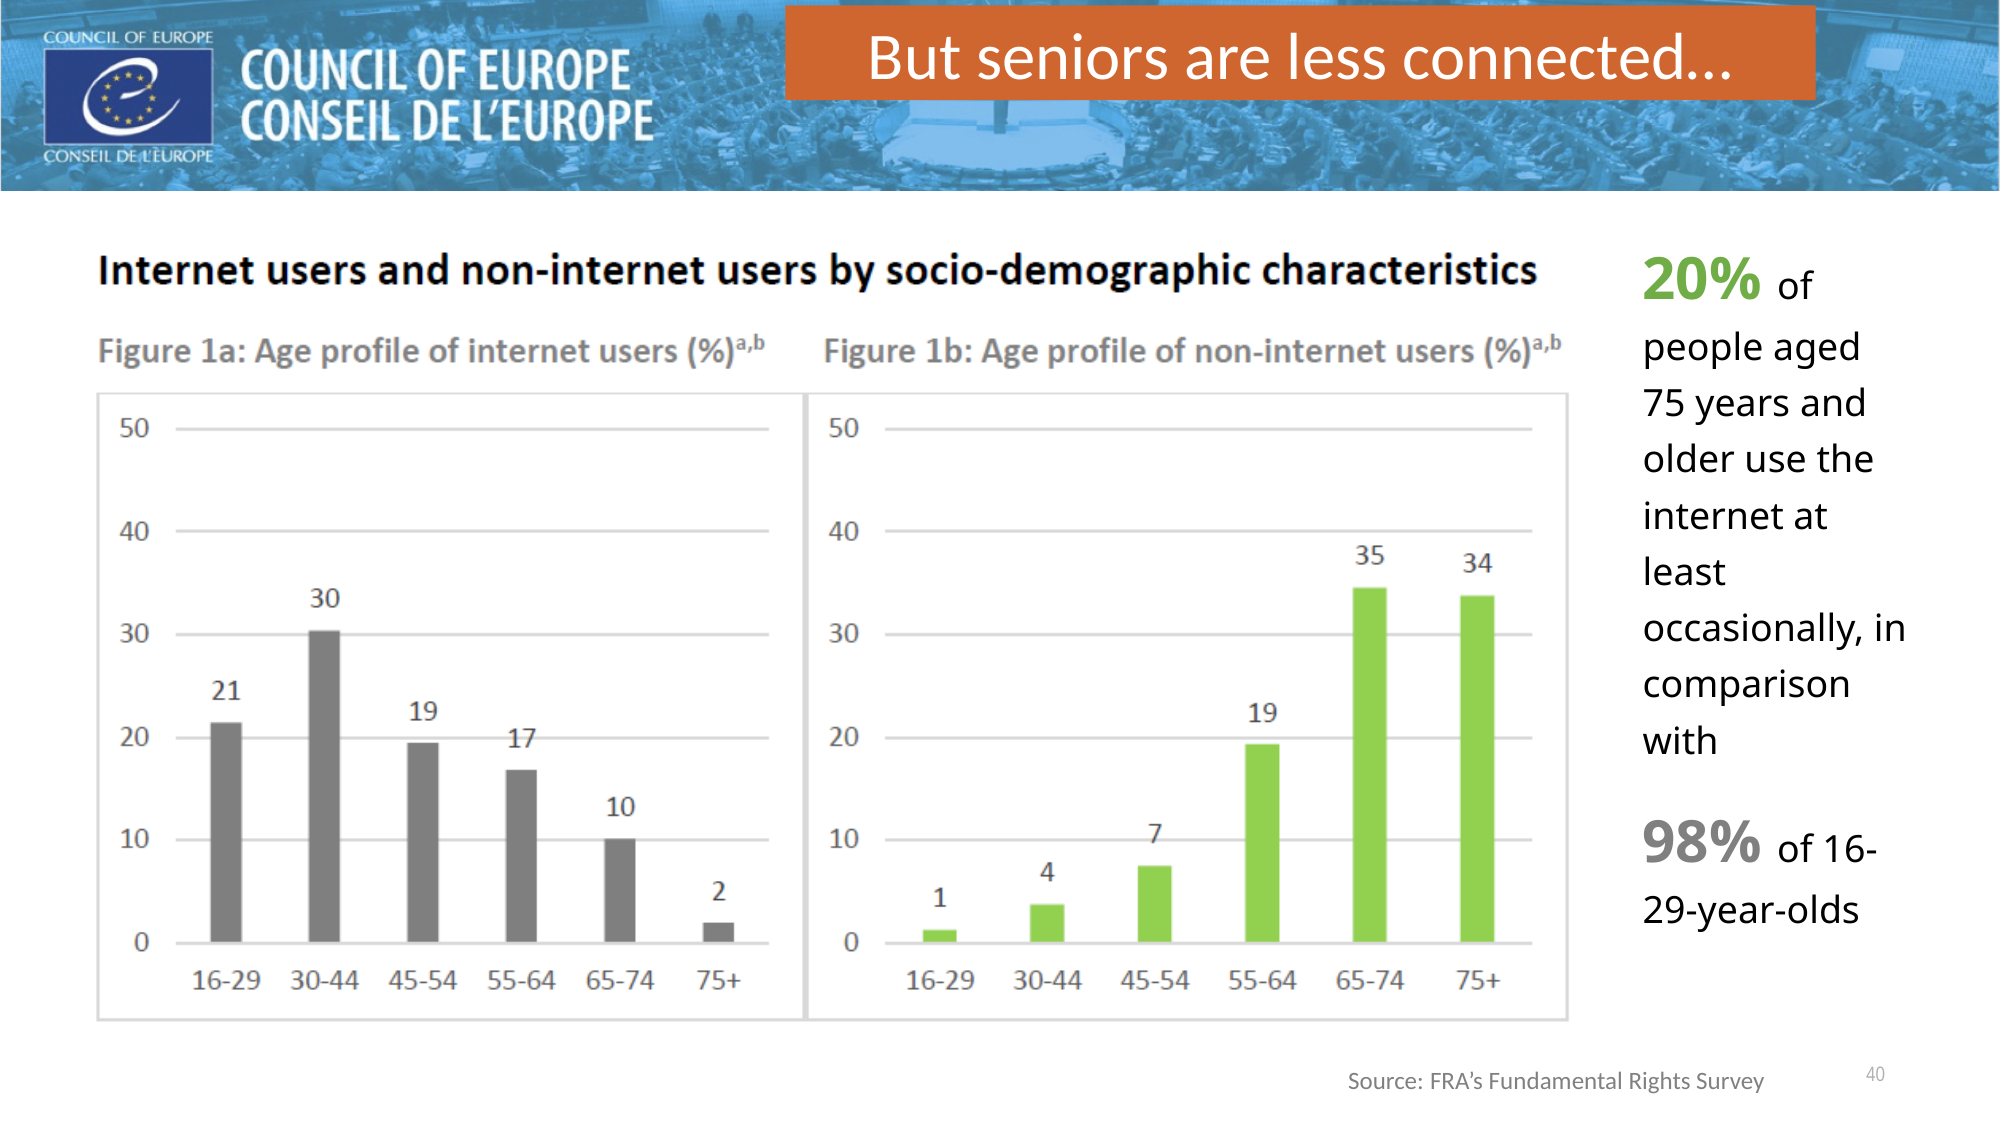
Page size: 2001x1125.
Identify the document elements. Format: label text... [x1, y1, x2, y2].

text_box 20% of people aged 75 years and older use the internet at least occasionally, in comparison with 98% of 16-29-year-olds [1628, 247, 1924, 938]
text_box Source: FRA’s Fundamental Rights Survey [1021, 1057, 1780, 1102]
slide_number 40 [1433, 1042, 1900, 1103]
picture [76, 229, 1585, 1036]
picture [0, 0, 2000, 191]
